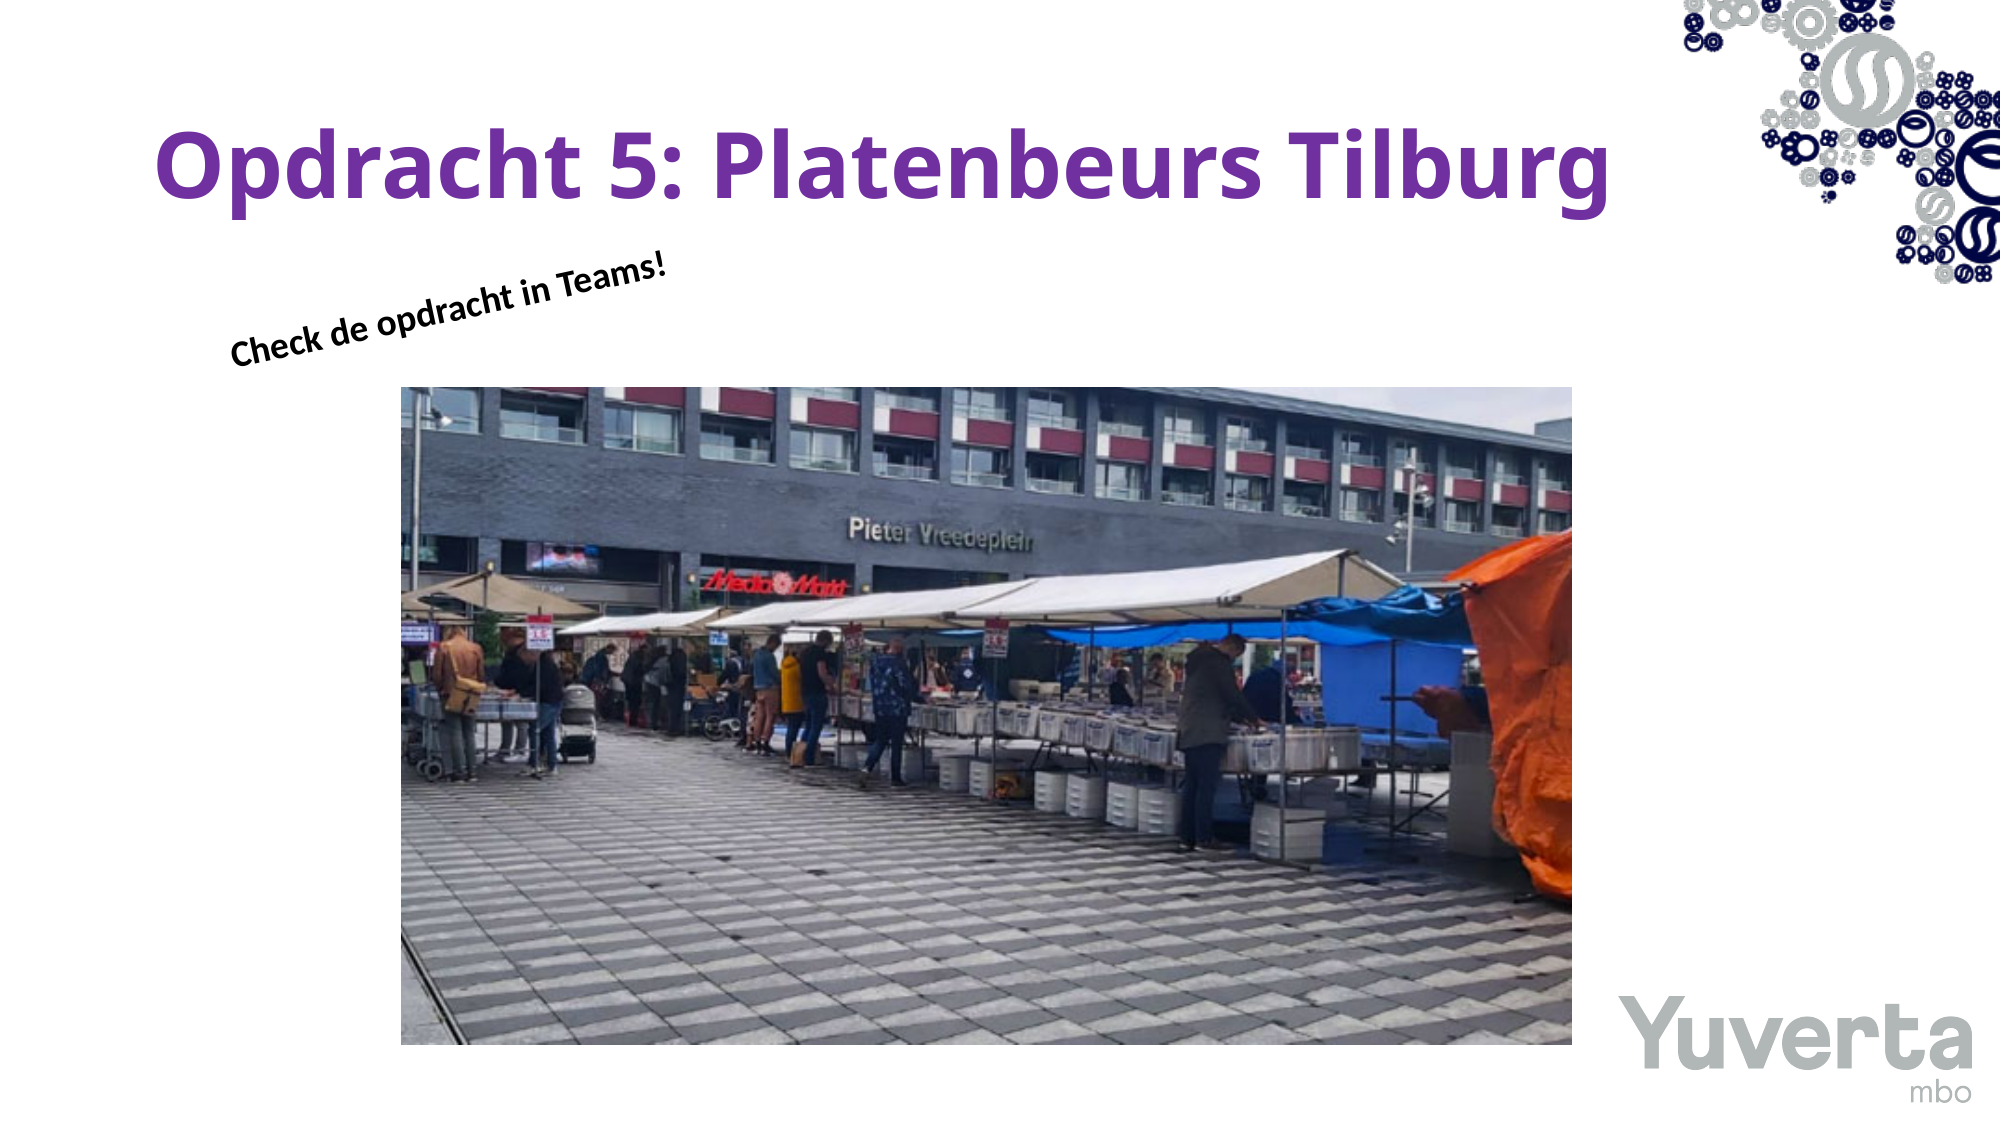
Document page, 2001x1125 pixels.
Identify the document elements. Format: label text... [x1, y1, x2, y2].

picture [0, 0, 2000, 1125]
text_box Check de opdracht in Teams! [210, 190, 859, 387]
title Opdracht 5: Platenbeurs Tilburg [137, 59, 1863, 278]
